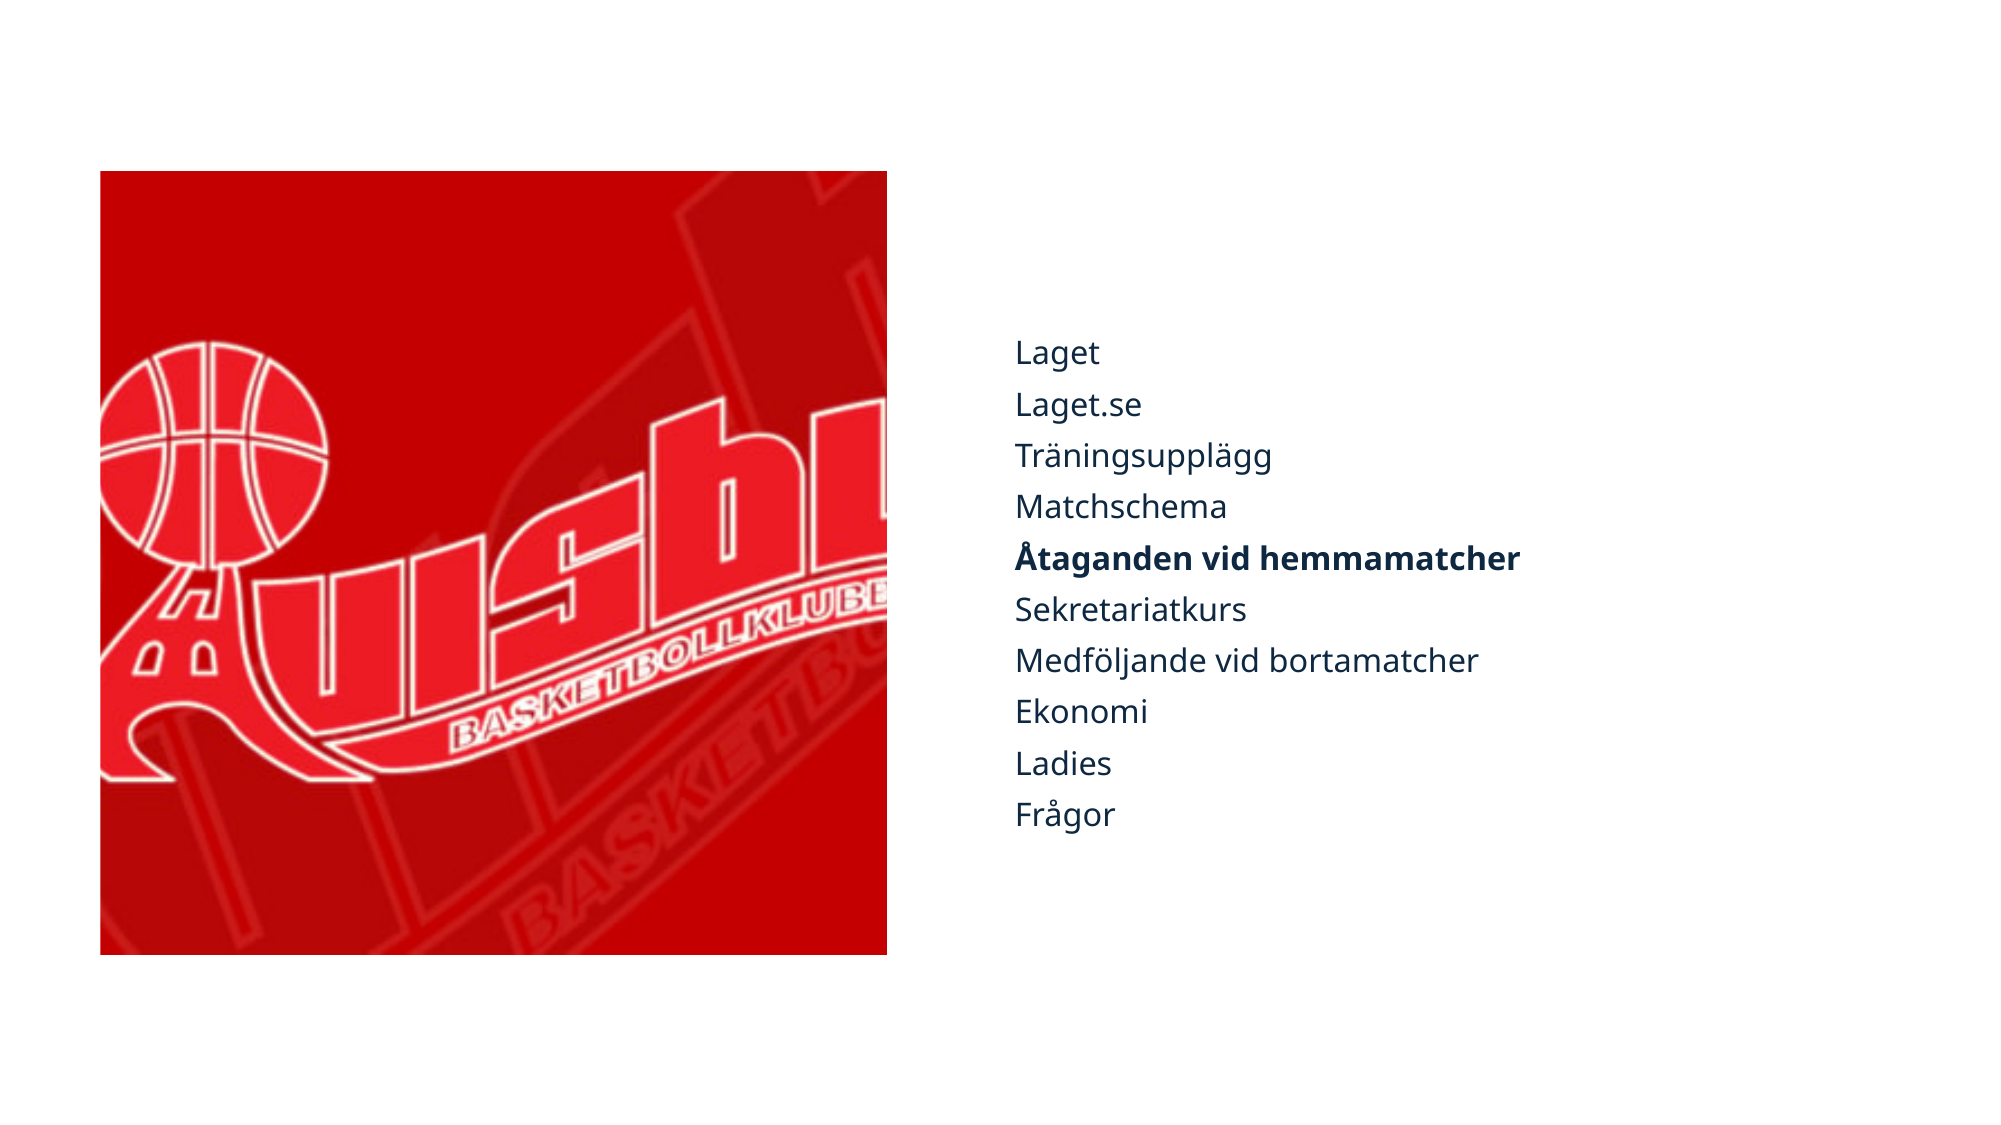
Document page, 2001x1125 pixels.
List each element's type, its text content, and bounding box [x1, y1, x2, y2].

picture [99, 170, 888, 956]
list Laget Laget.se Träningsupplägg Matchschema Åtaganden vid hemmamatcher Sekretariatkurs Medföljande vid bortamatcher Ekonomi Ladies Frågor [999, 329, 1813, 916]
